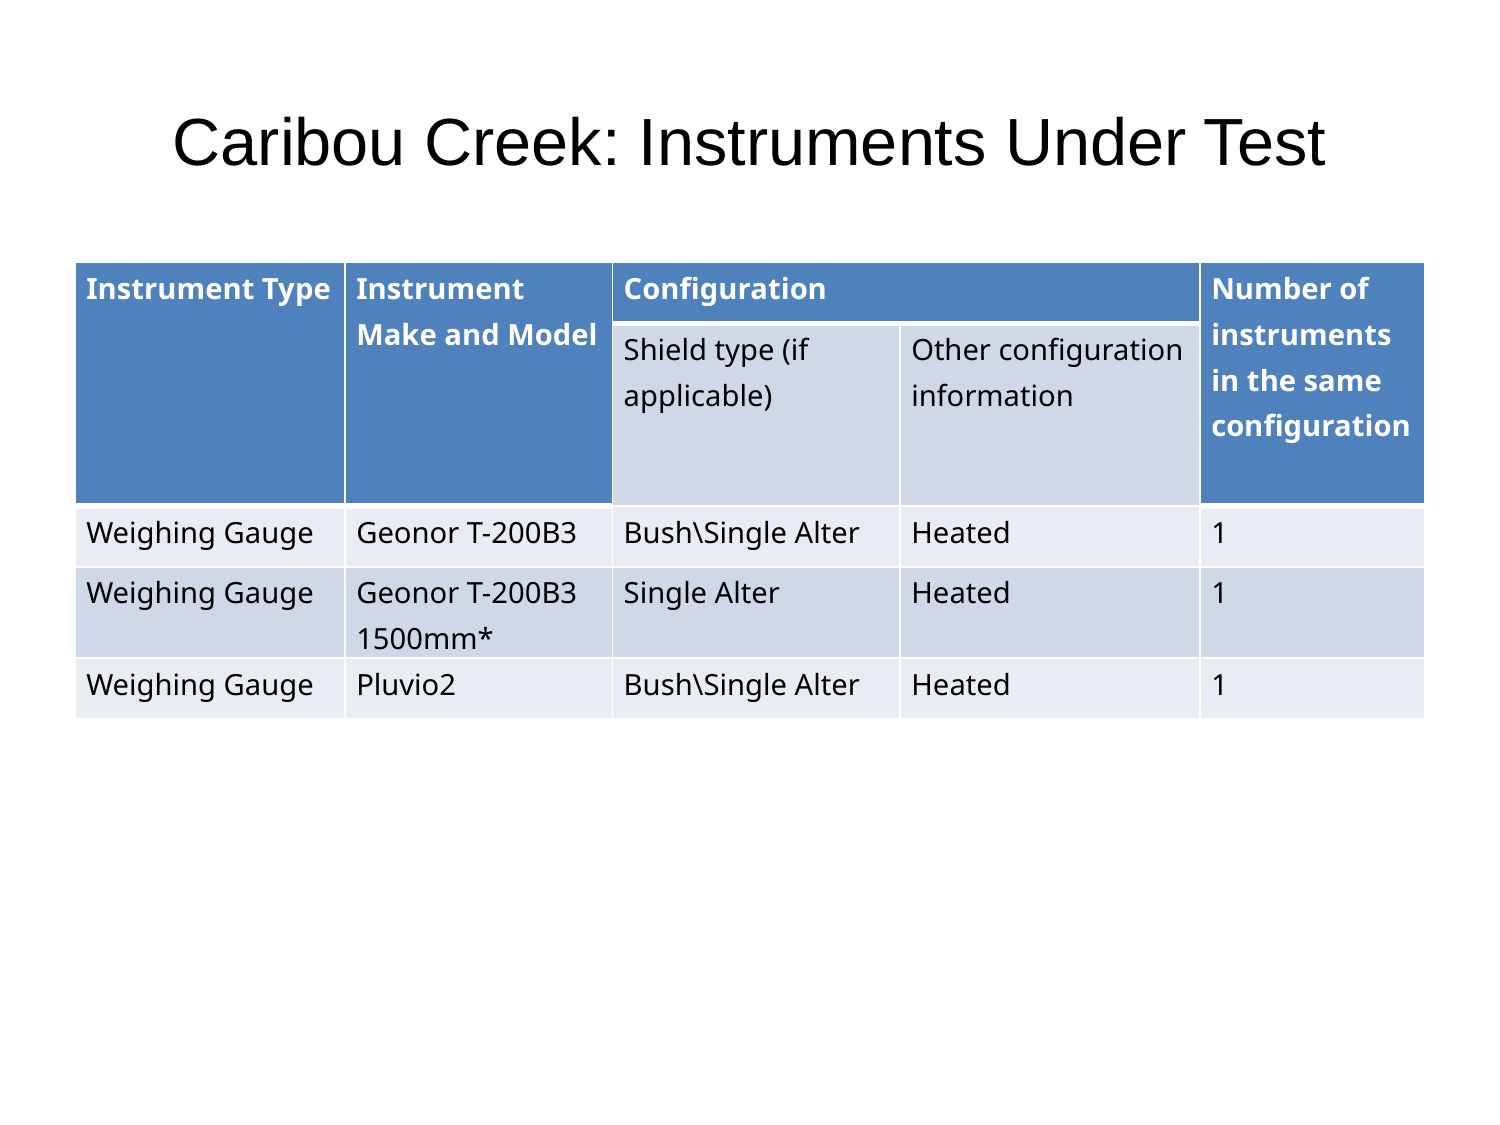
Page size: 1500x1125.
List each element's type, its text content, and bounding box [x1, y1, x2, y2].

table_cell Heated [901, 507, 1199, 566]
table_cell Pluvio2 [346, 659, 612, 718]
table_cell 1 [1201, 509, 1424, 566]
table_cell Other configuration information [901, 326, 1199, 505]
table_cell Geonor T-200B3 1500mm* [346, 568, 612, 657]
table_cell Shield type (if applicable) [613, 326, 899, 505]
table_header Number of instruments in the same configuration [1201, 263, 1424, 503]
table_header Configuration [613, 263, 1199, 321]
table_cell 1 [1201, 568, 1424, 657]
table_cell Weighing Gauge [76, 509, 344, 566]
table_header Instrument Type [76, 263, 344, 503]
title Caribou Creek: Instruments Under Test [75, 45, 1425, 233]
table_cell Bush\Single Alter [613, 659, 899, 718]
table_cell Geonor T-200B3 [346, 509, 612, 566]
table_cell Weighing Gauge [76, 659, 344, 718]
table_cell Heated [901, 568, 1199, 657]
table_cell Weighing Gauge [76, 568, 344, 657]
table_cell Single Alter [613, 568, 899, 657]
table_cell Heated [901, 659, 1199, 718]
table_cell Bush\Single Alter [613, 507, 899, 566]
table_cell 1 [1201, 659, 1424, 718]
table_header Instrument Make and Model [346, 263, 612, 503]
